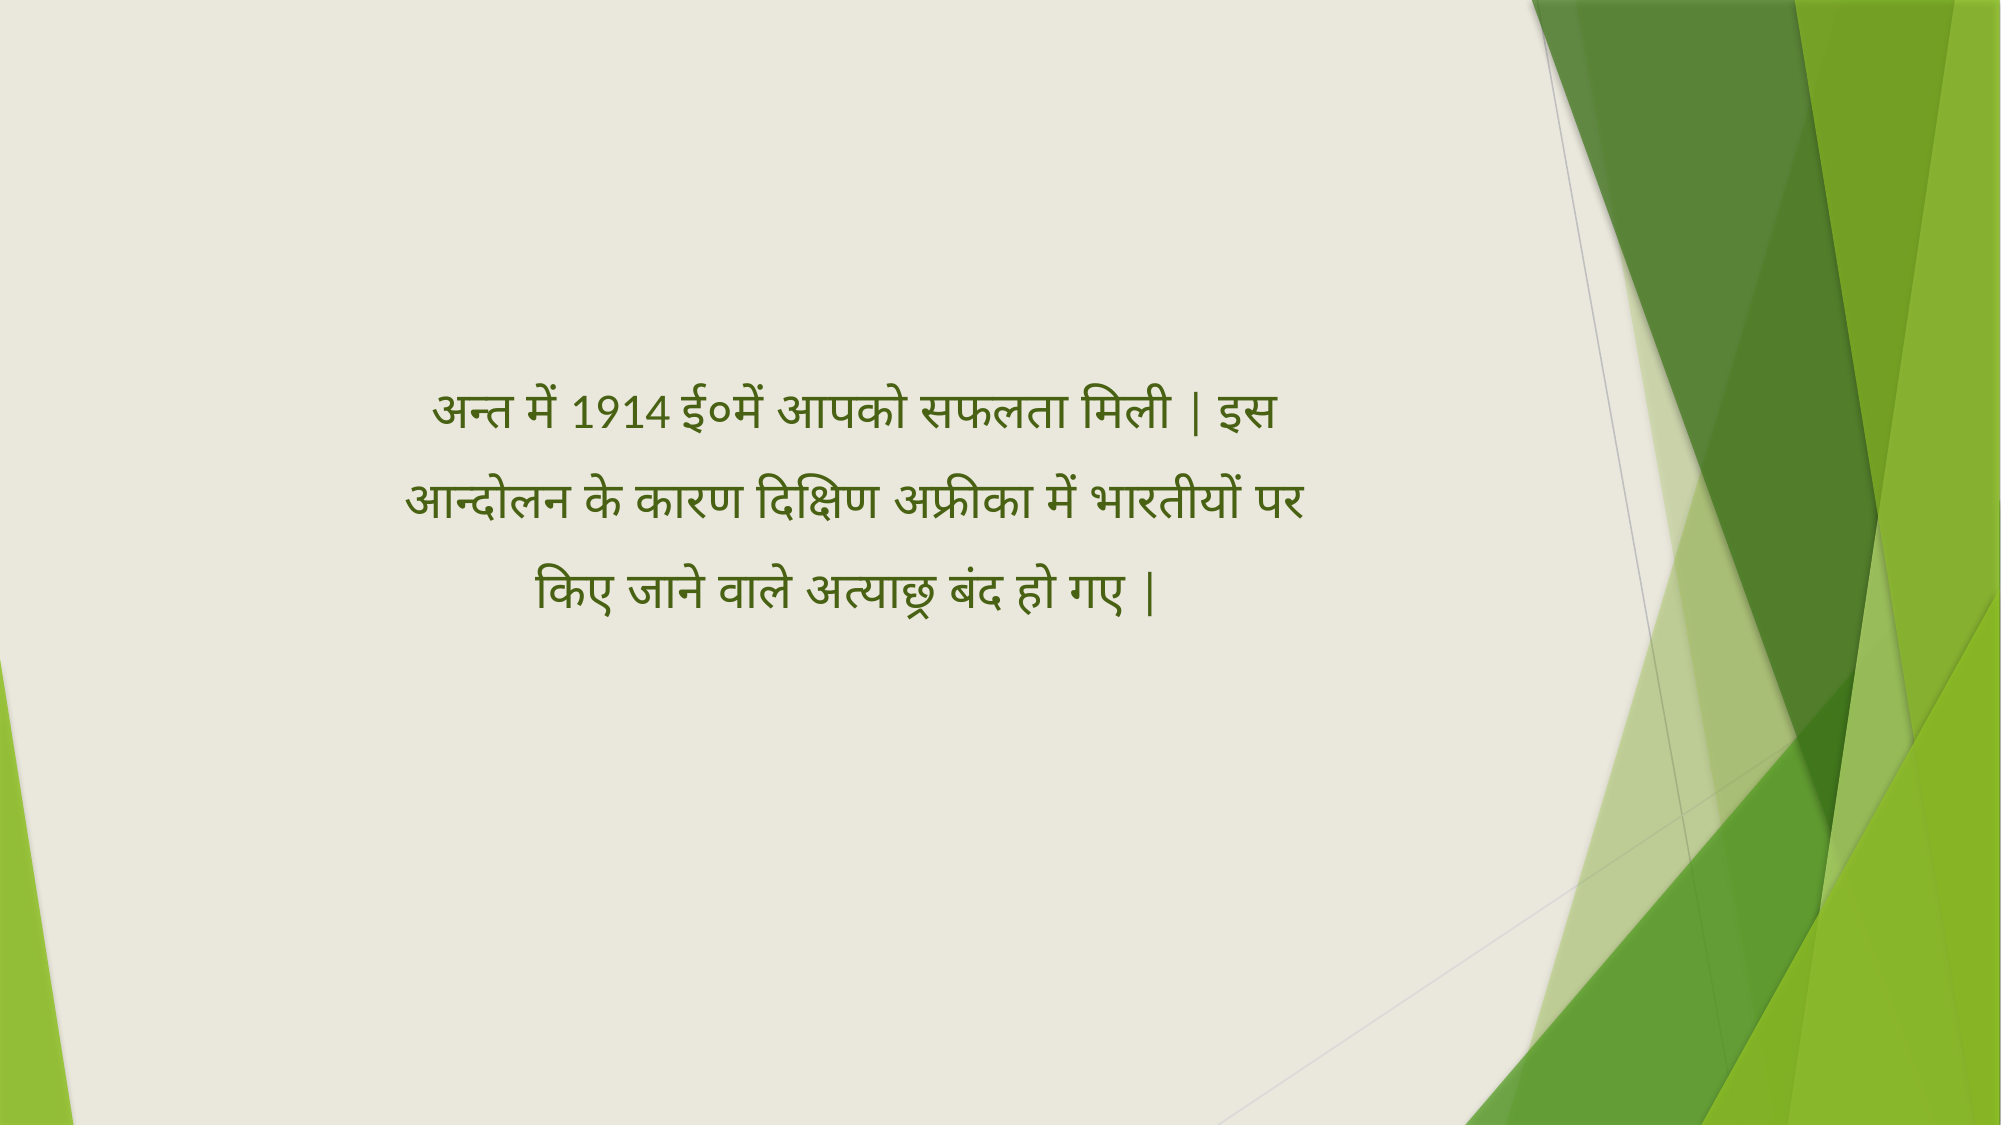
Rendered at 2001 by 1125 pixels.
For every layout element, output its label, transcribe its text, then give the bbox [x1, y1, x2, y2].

text_box अन्त में 1914 ई०में आपको सफलता मिली | इस आन्दोलन के कारण दिक्षिण अफ्रीका में भारतीयों पर किए जाने वाले अत्याछ्र बंद हो गए | [354, 340, 1355, 626]
